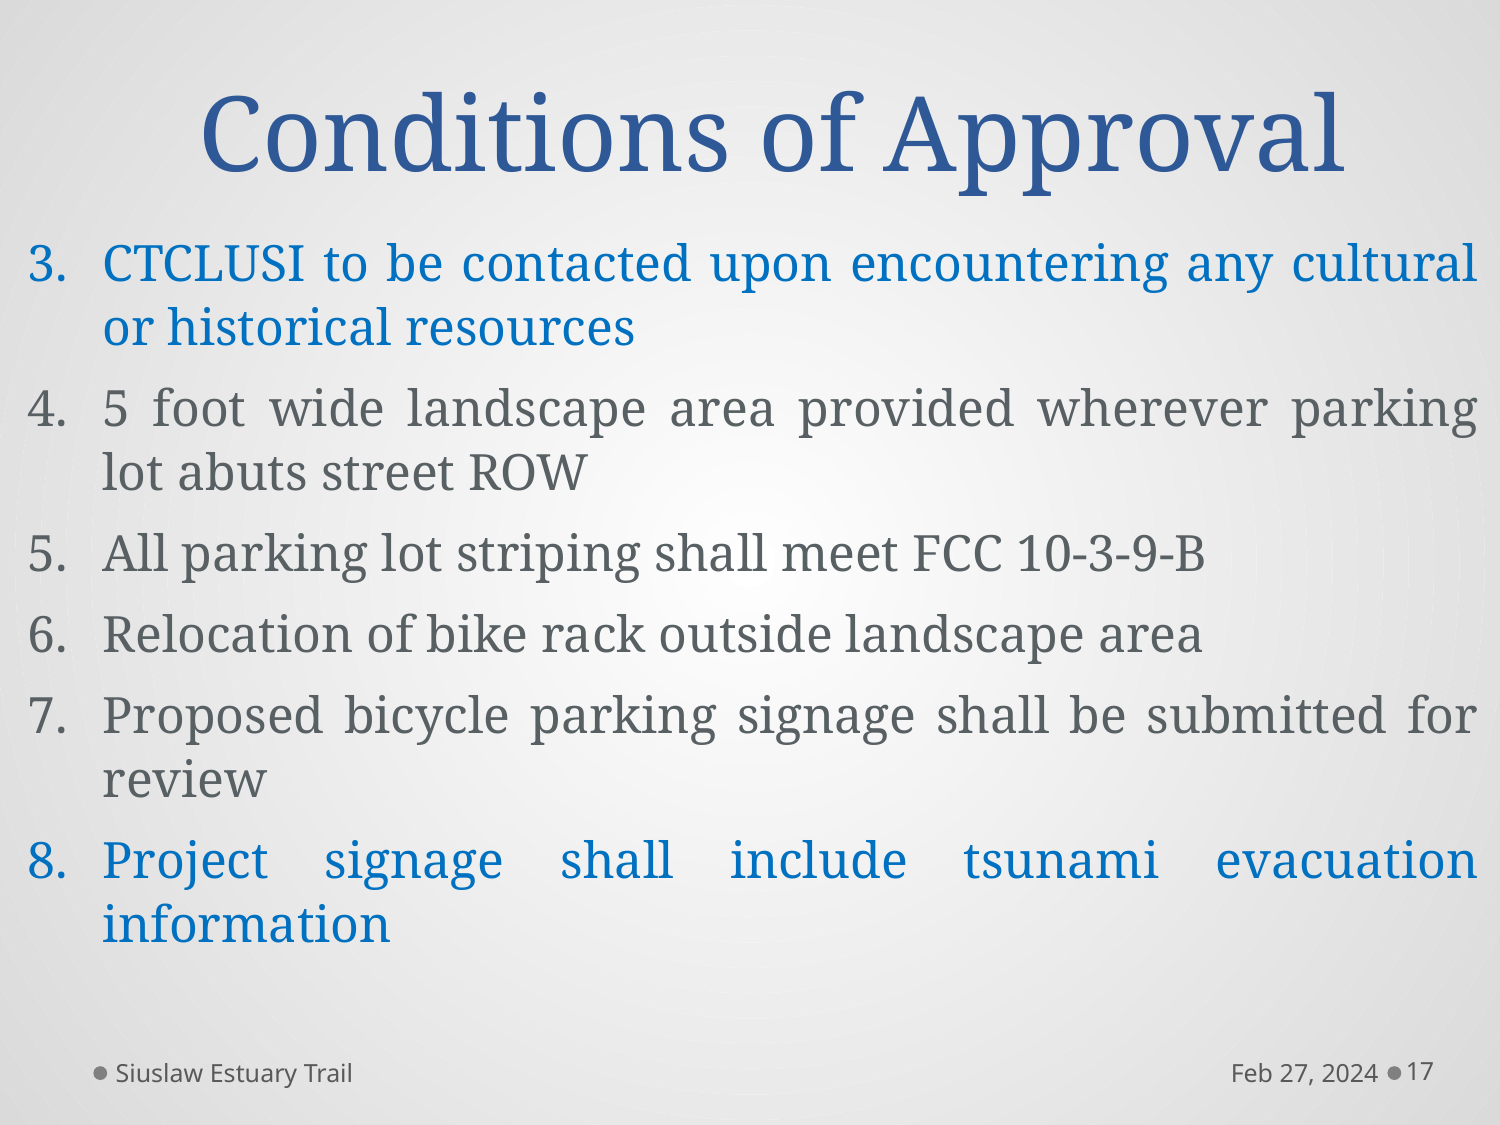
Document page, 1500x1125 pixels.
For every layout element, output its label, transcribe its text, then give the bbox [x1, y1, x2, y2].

slide_number 17 [1401, 1042, 1494, 1103]
footer Siuslaw Estuary Trail [108, 1042, 838, 1103]
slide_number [1043, 1042, 1386, 1103]
list CTCLUSI to be contacted upon encountering any cultural or historical resources 5 foot wide landscape area provided wherever parking lot abuts street ROW All parking lot striping shall meet FCC 10-3-9-B Relocation of bike rack outside landscape area Proposed bicycle parking signage shall be submitted for review Project signage shall include tsunami evacuation information [0, 219, 1494, 963]
title Conditions of Approval [97, 37, 1448, 200]
